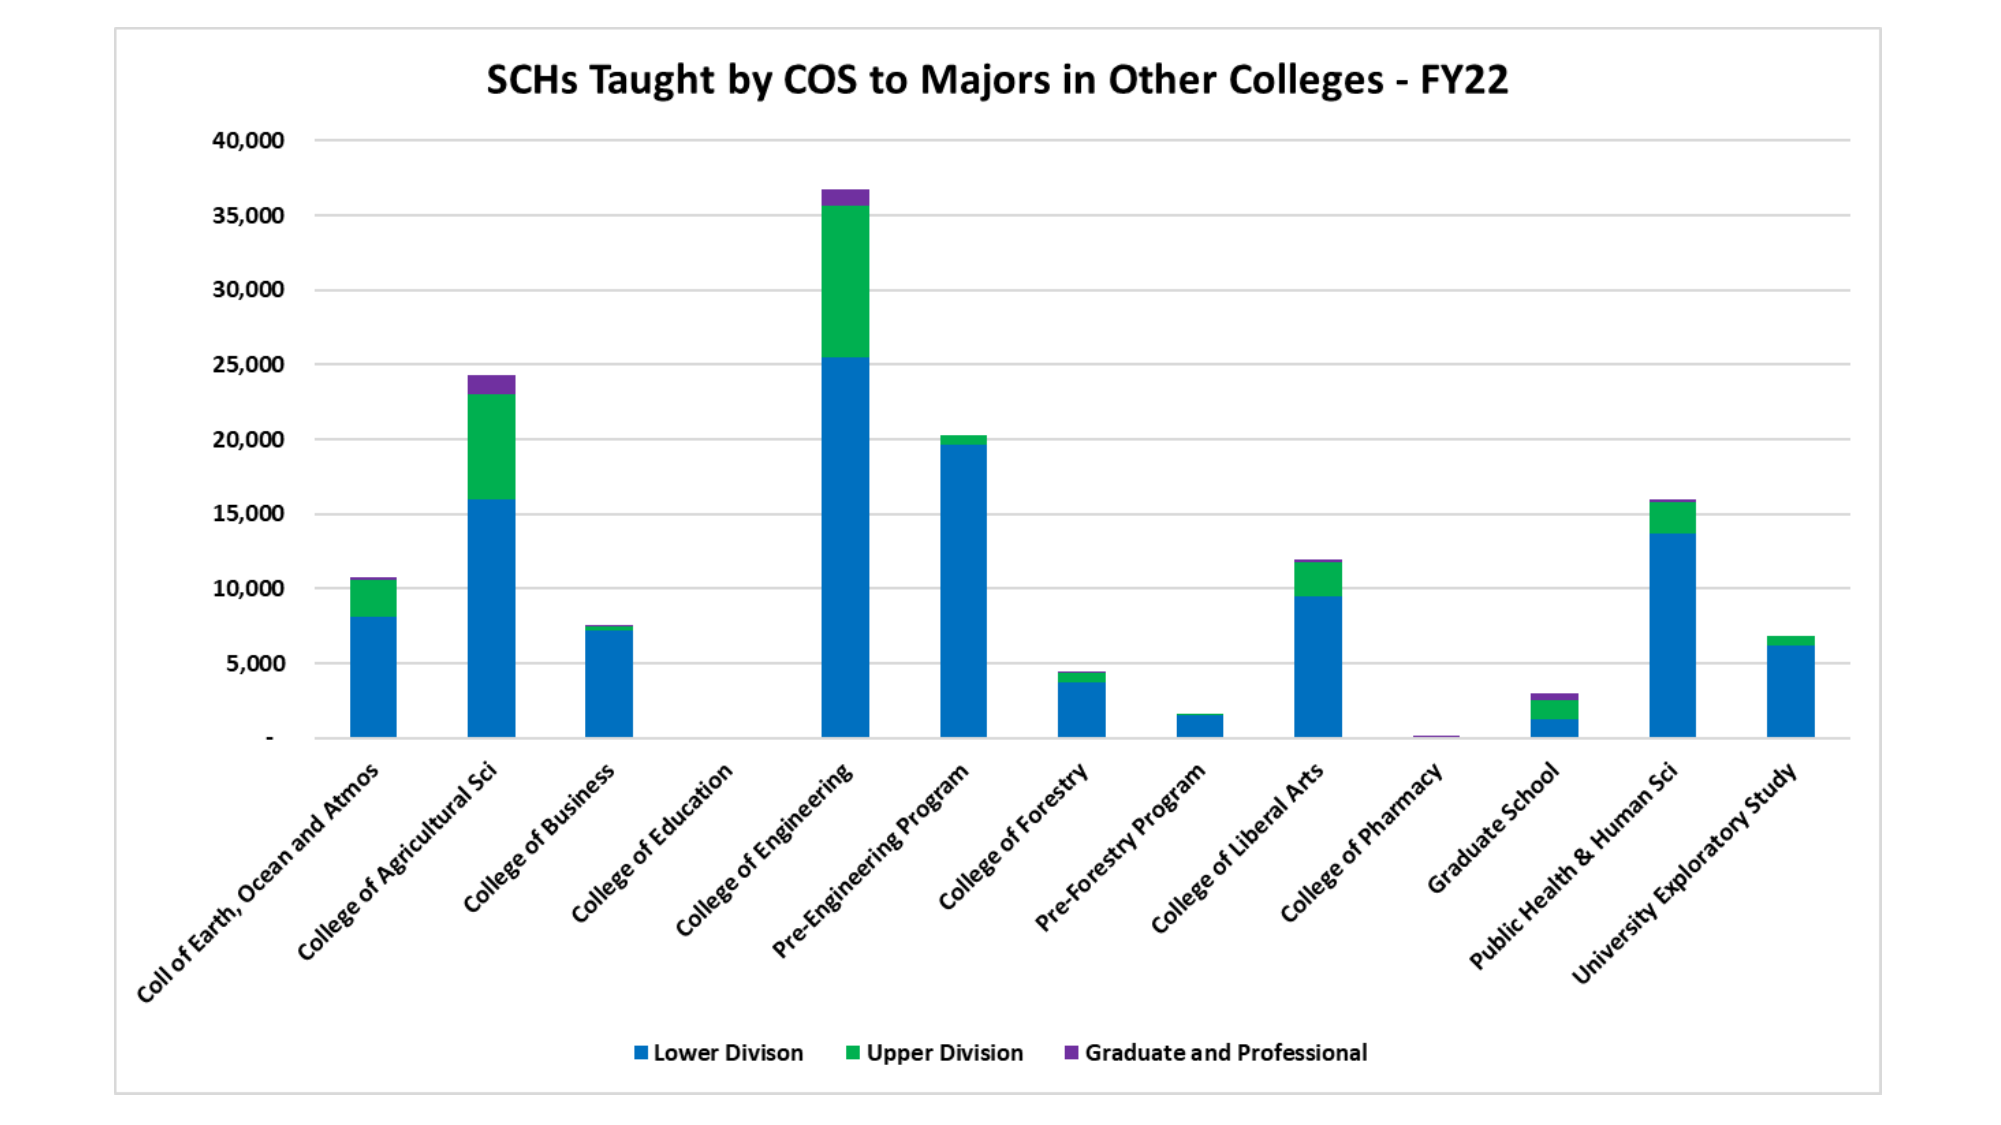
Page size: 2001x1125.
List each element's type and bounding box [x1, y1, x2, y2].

picture [114, 27, 1882, 1095]
